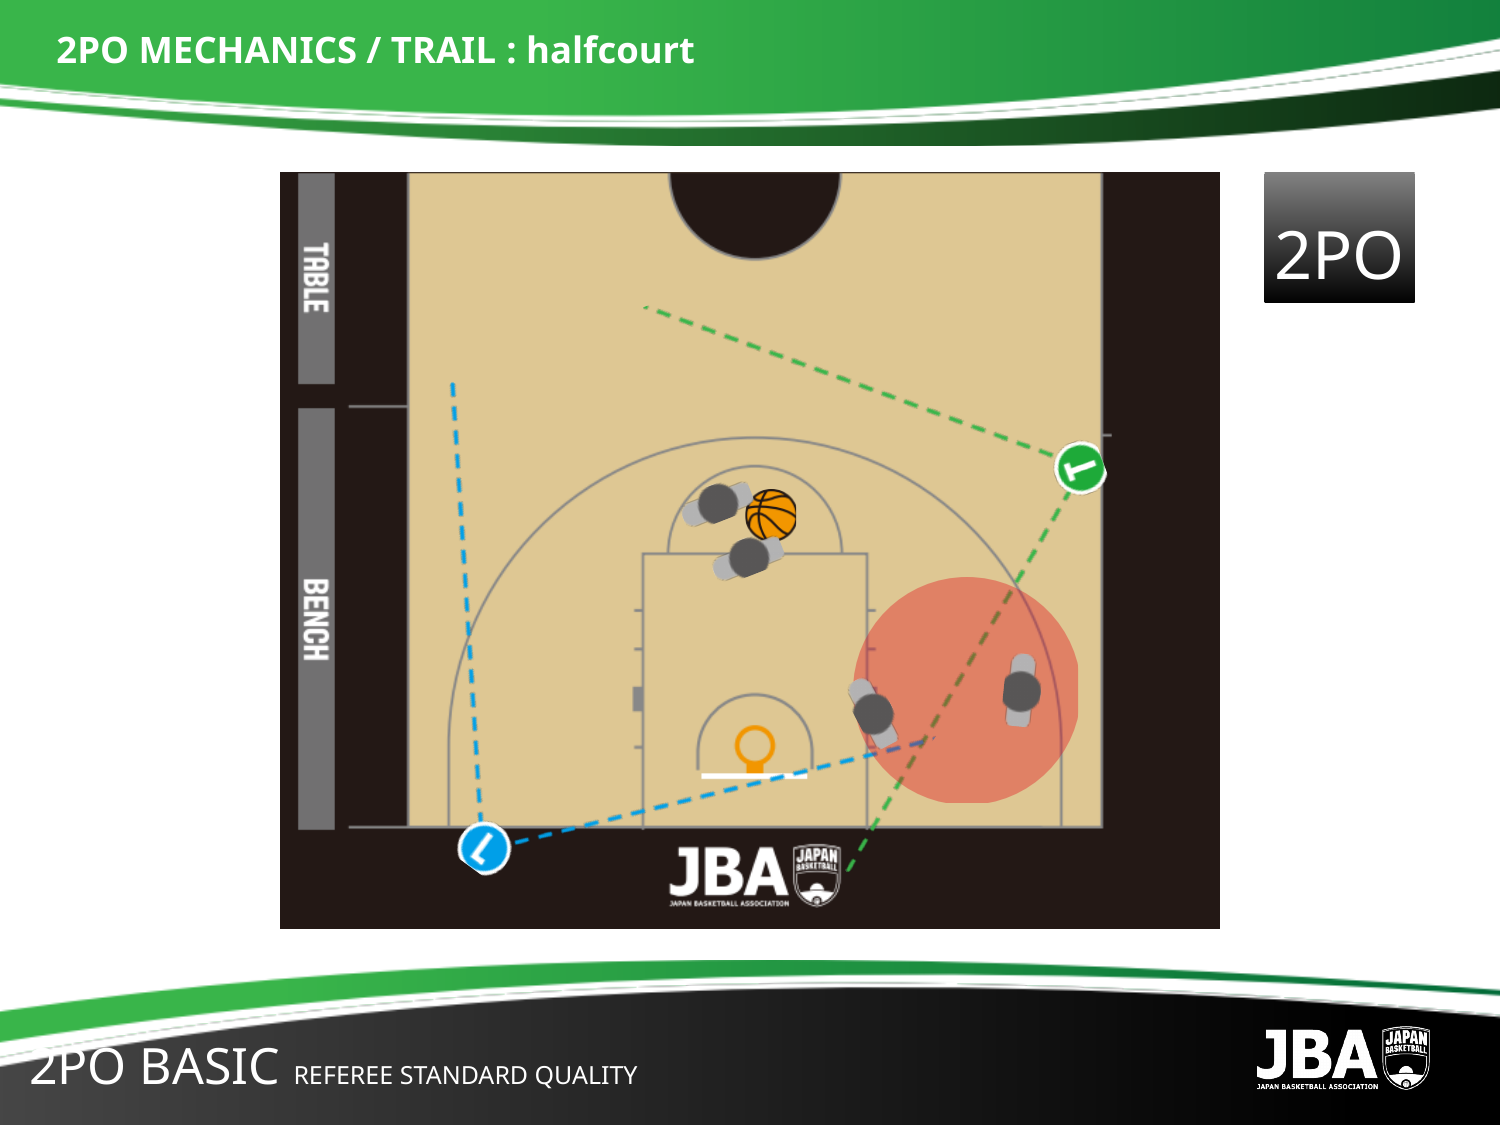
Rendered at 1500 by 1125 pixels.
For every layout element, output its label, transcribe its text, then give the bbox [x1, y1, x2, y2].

picture [836, 577, 1079, 803]
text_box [184, 489, 786, 1125]
picture [786, 825, 1221, 929]
title 2PO MECHANICS / TRAIL : halfcourt [41, 19, 1459, 79]
picture [1257, 1026, 1430, 1090]
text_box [776, 115, 1378, 825]
picture [279, 172, 797, 576]
text_box 2PO [1383, 172, 1415, 303]
